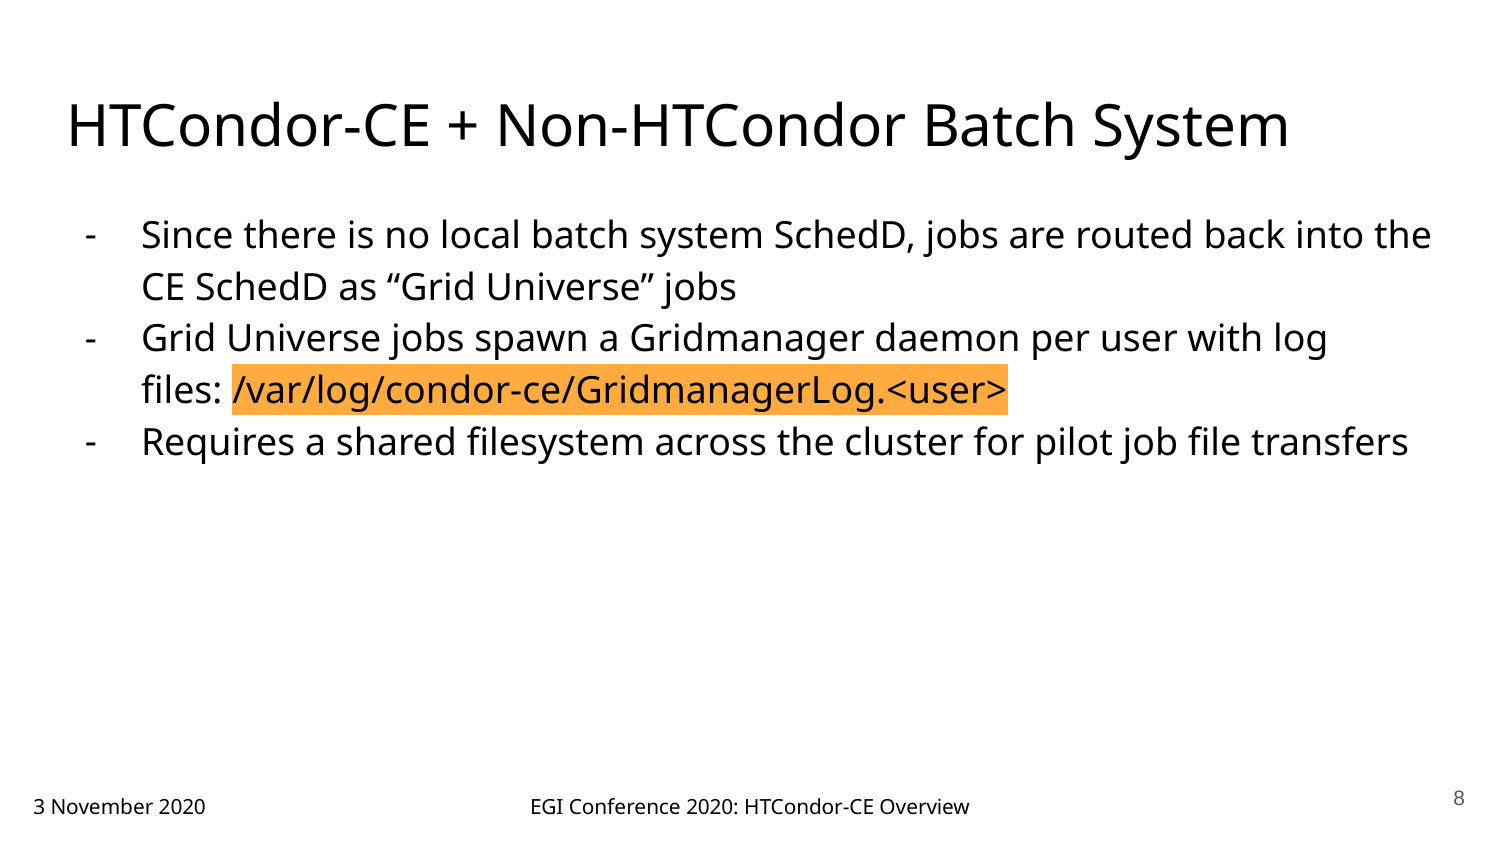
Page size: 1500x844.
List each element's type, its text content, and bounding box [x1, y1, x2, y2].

text_box ‹#› [1389, 764, 1480, 830]
text_box Since there is no local batch system SchedD, jobs are routed back into the CE SchedD as “Grid Universe” jobs Grid Universe jobs spawn a Gridmanager daemon per user with log files: /var/log/condor-ce/GridmanagerLog.<user> Requires a shared filesystem across the cluster for pilot job file transfers [51, 189, 1449, 750]
text_box HTCondor-CE + Non-HTCondor Batch System [51, 72, 1449, 167]
